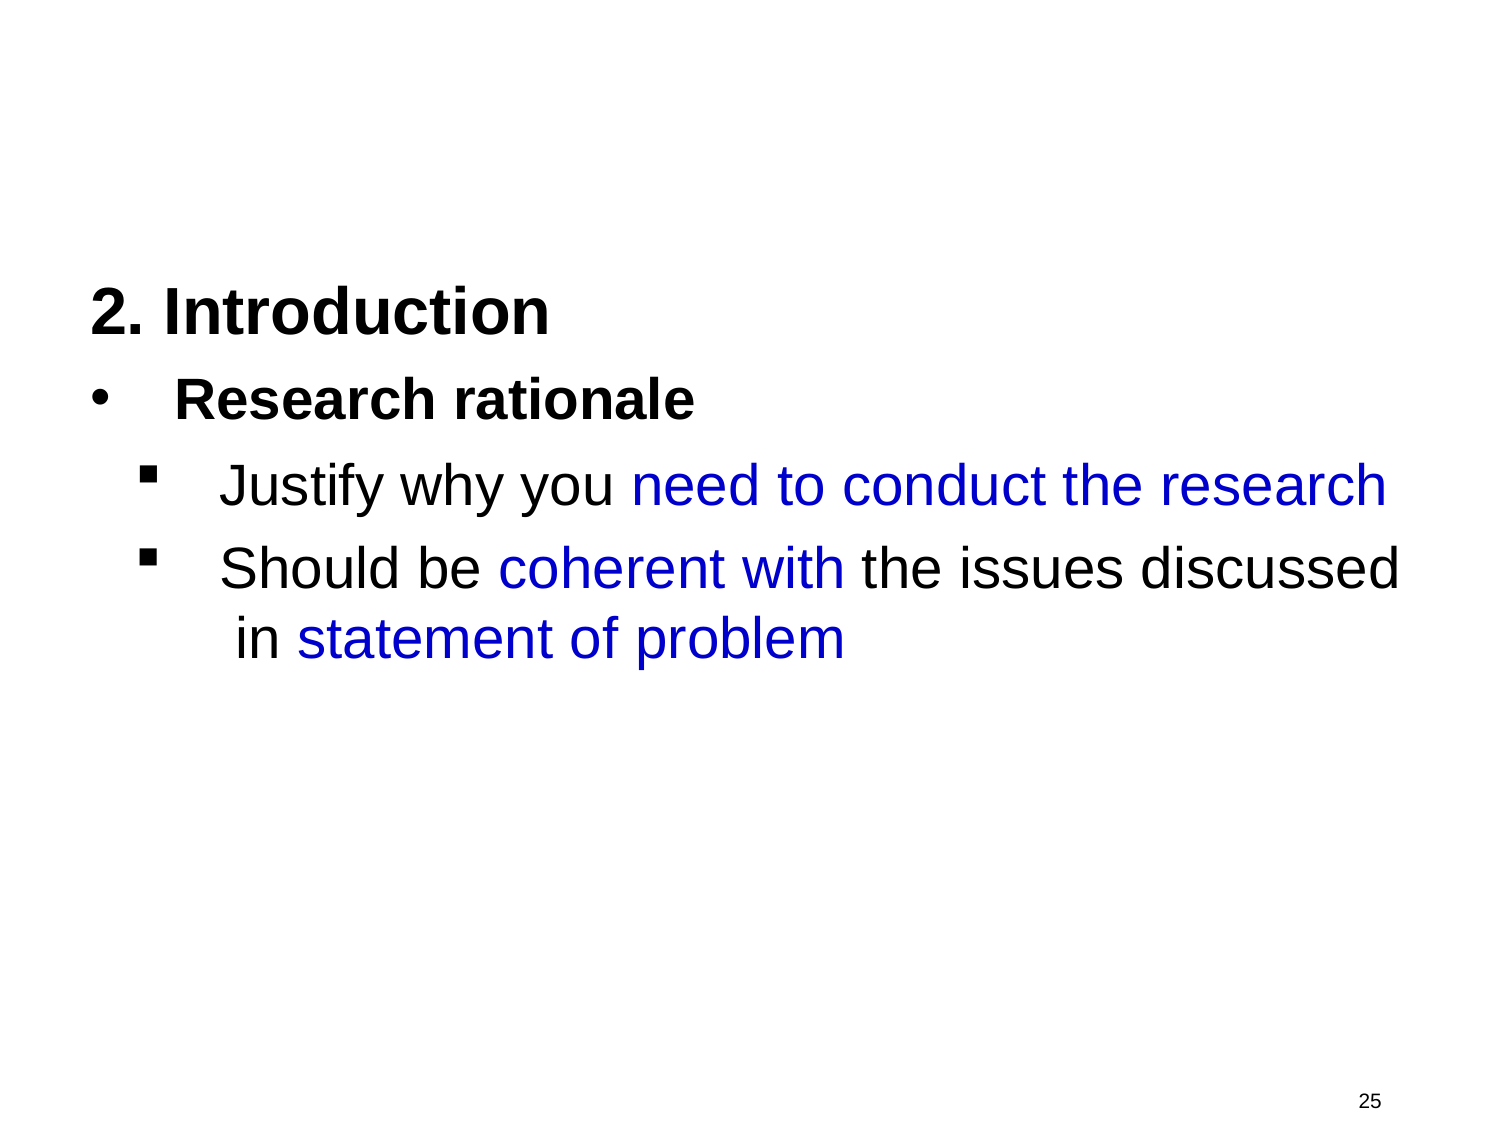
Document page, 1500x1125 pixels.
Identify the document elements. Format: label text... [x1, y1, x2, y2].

slide_number 25 [1352, 1087, 1388, 1125]
title 2. Introduction [87, 265, 555, 343]
text_box Research rationale Justify why you need to conduct the research Should be coherent with the issues discussed in statement of problem [87, 343, 1412, 671]
